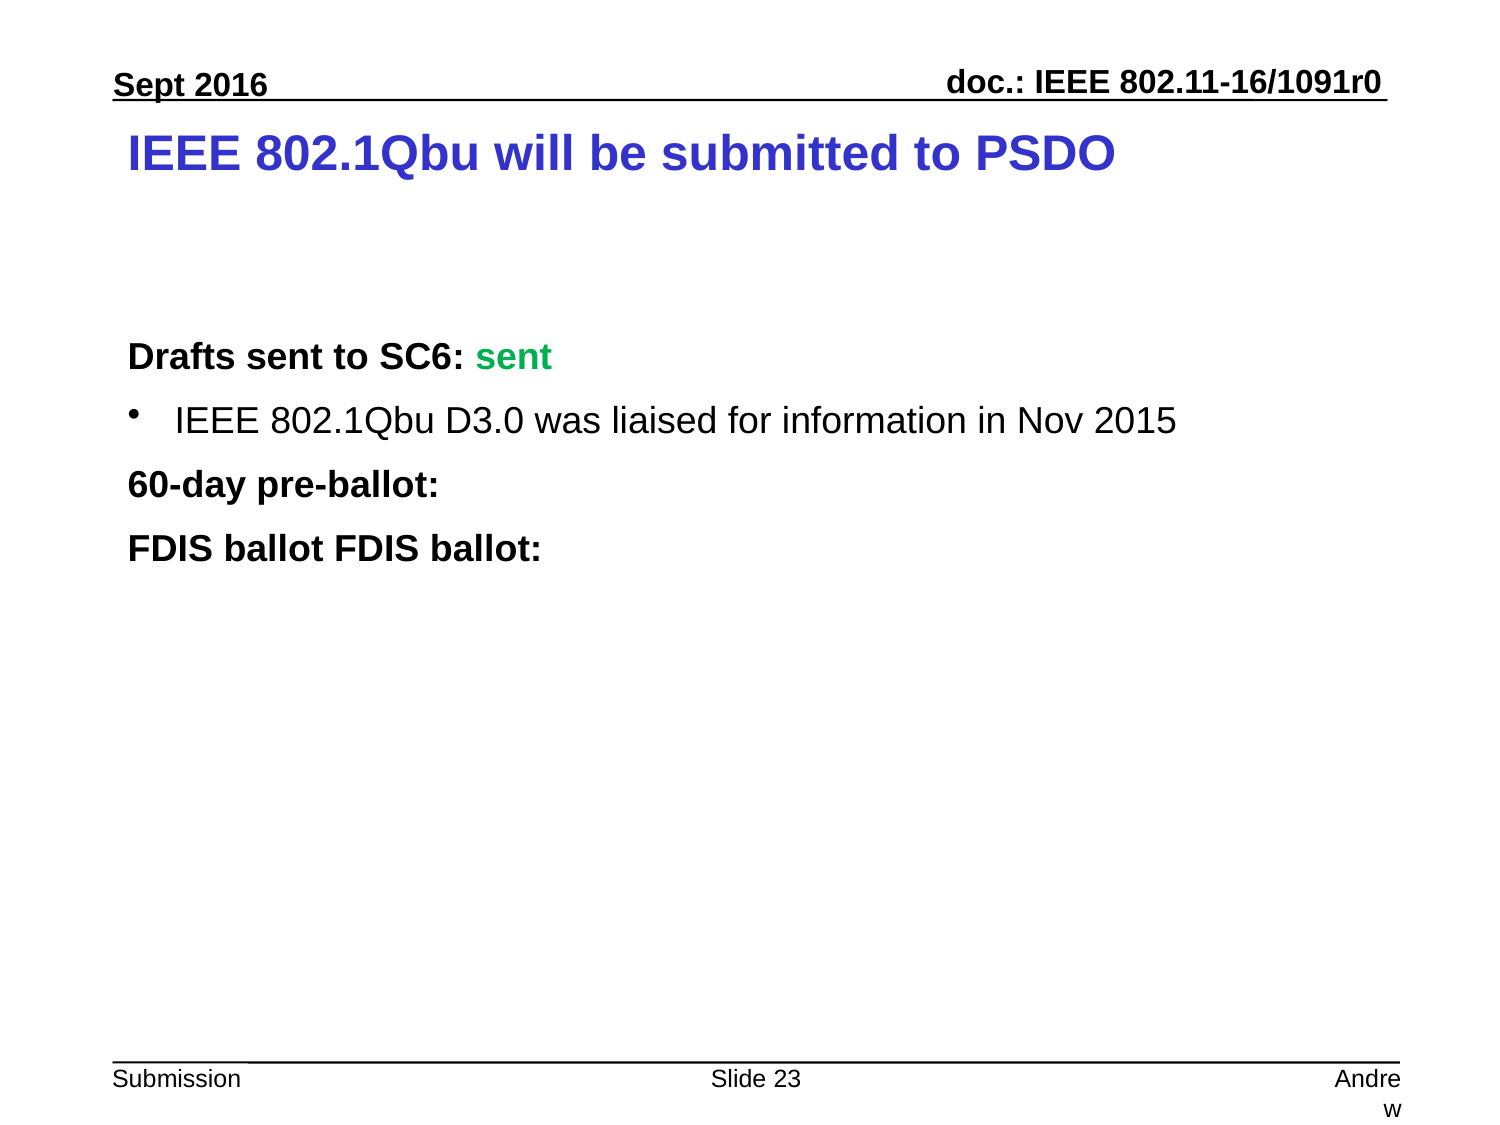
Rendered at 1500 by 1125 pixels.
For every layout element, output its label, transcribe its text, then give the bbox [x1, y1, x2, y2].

title IEEE 802.1Qbu will be submitted to PSDO [112, 112, 1388, 288]
slide_number Slide 23 [709, 1061, 803, 1093]
list Drafts sent to SC6: sent IEEE 802.1Qbu D3.0 was liaised for information in Nov 2015 60-day pre-ballot: FDIS ballot FDIS ballot: [112, 324, 1388, 1000]
footer Andrew Myles, Cisco [1320, 1061, 1402, 1093]
